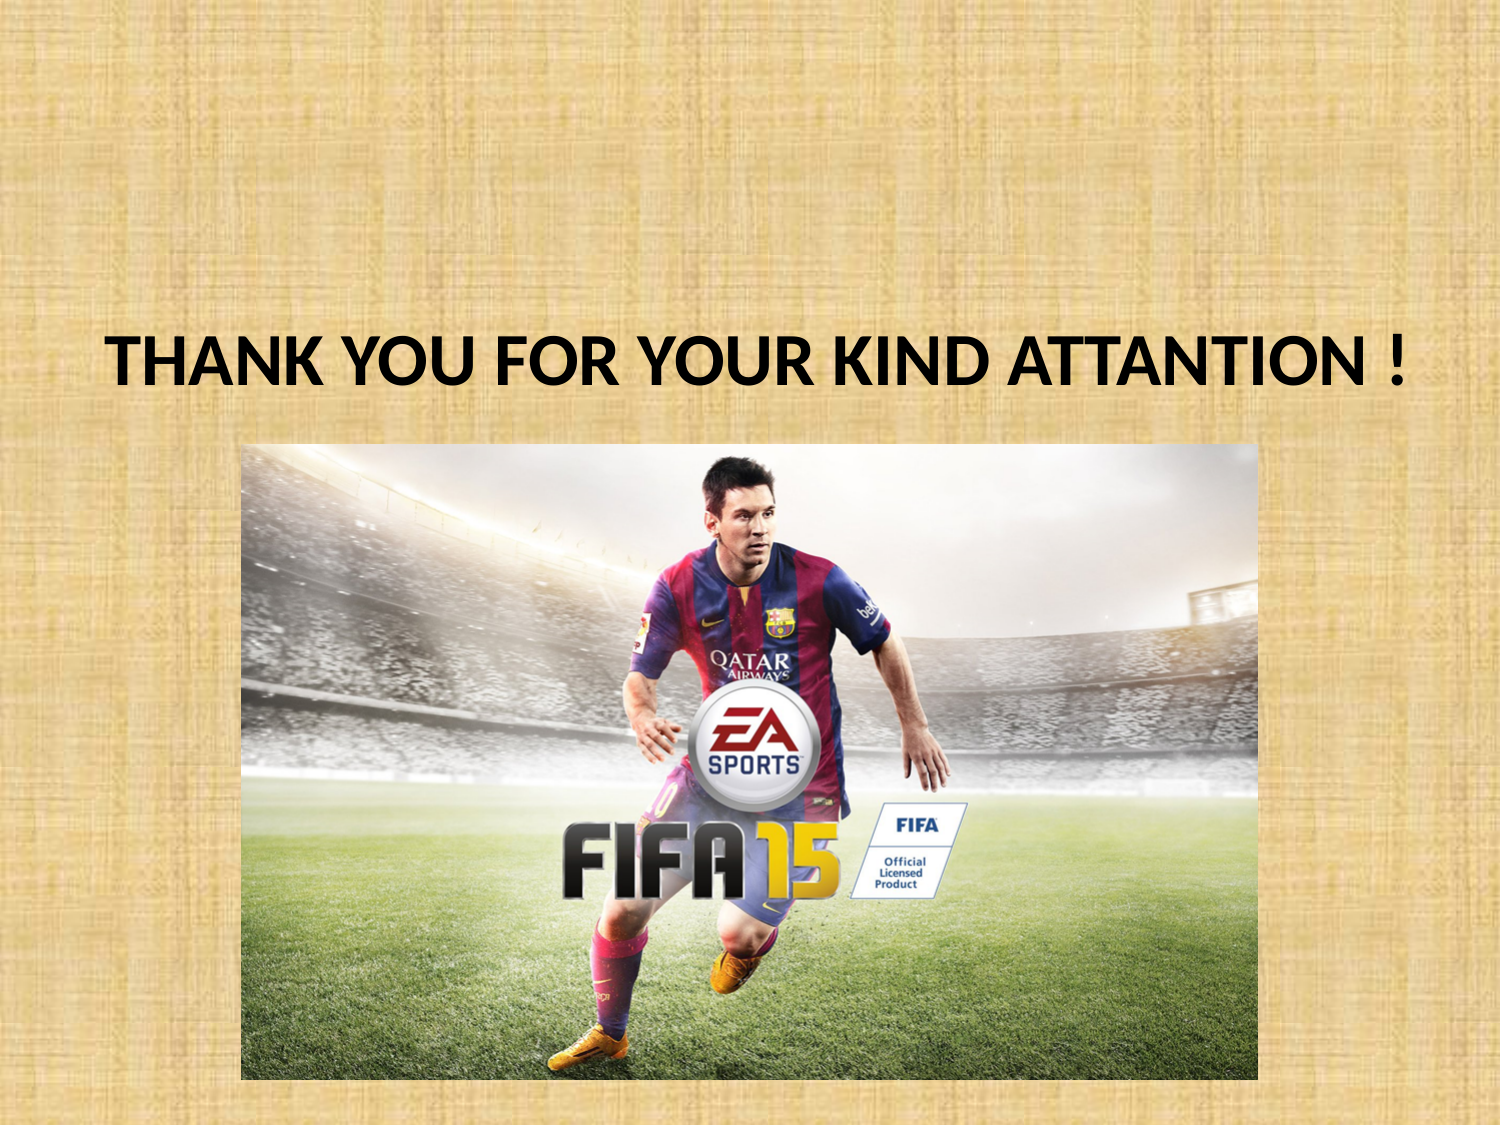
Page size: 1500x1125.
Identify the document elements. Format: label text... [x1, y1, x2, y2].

title THANK YOU for YOUr kind attantion ! [19, 302, 1497, 527]
picture [0, 0, 1500, 1125]
